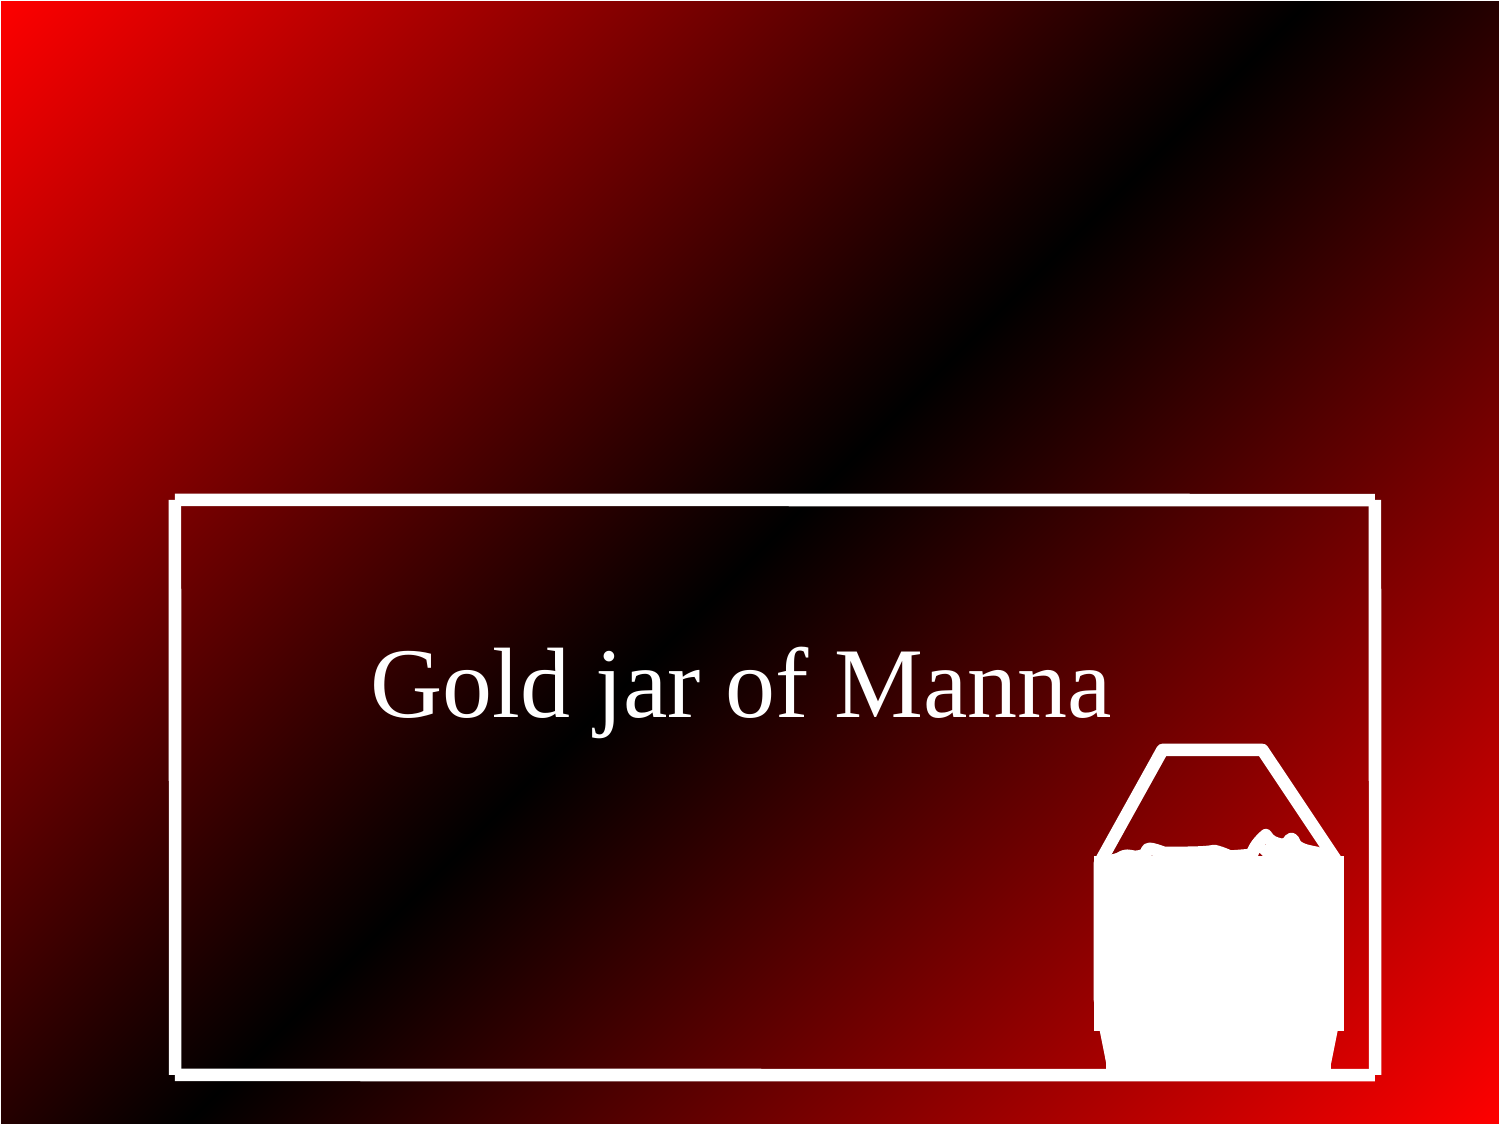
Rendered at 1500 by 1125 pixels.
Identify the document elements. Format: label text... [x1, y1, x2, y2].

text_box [1099, 749, 1338, 1076]
text_box Gold jar of Manna [355, 637, 1128, 743]
text_box [0, 0, 1500, 1125]
